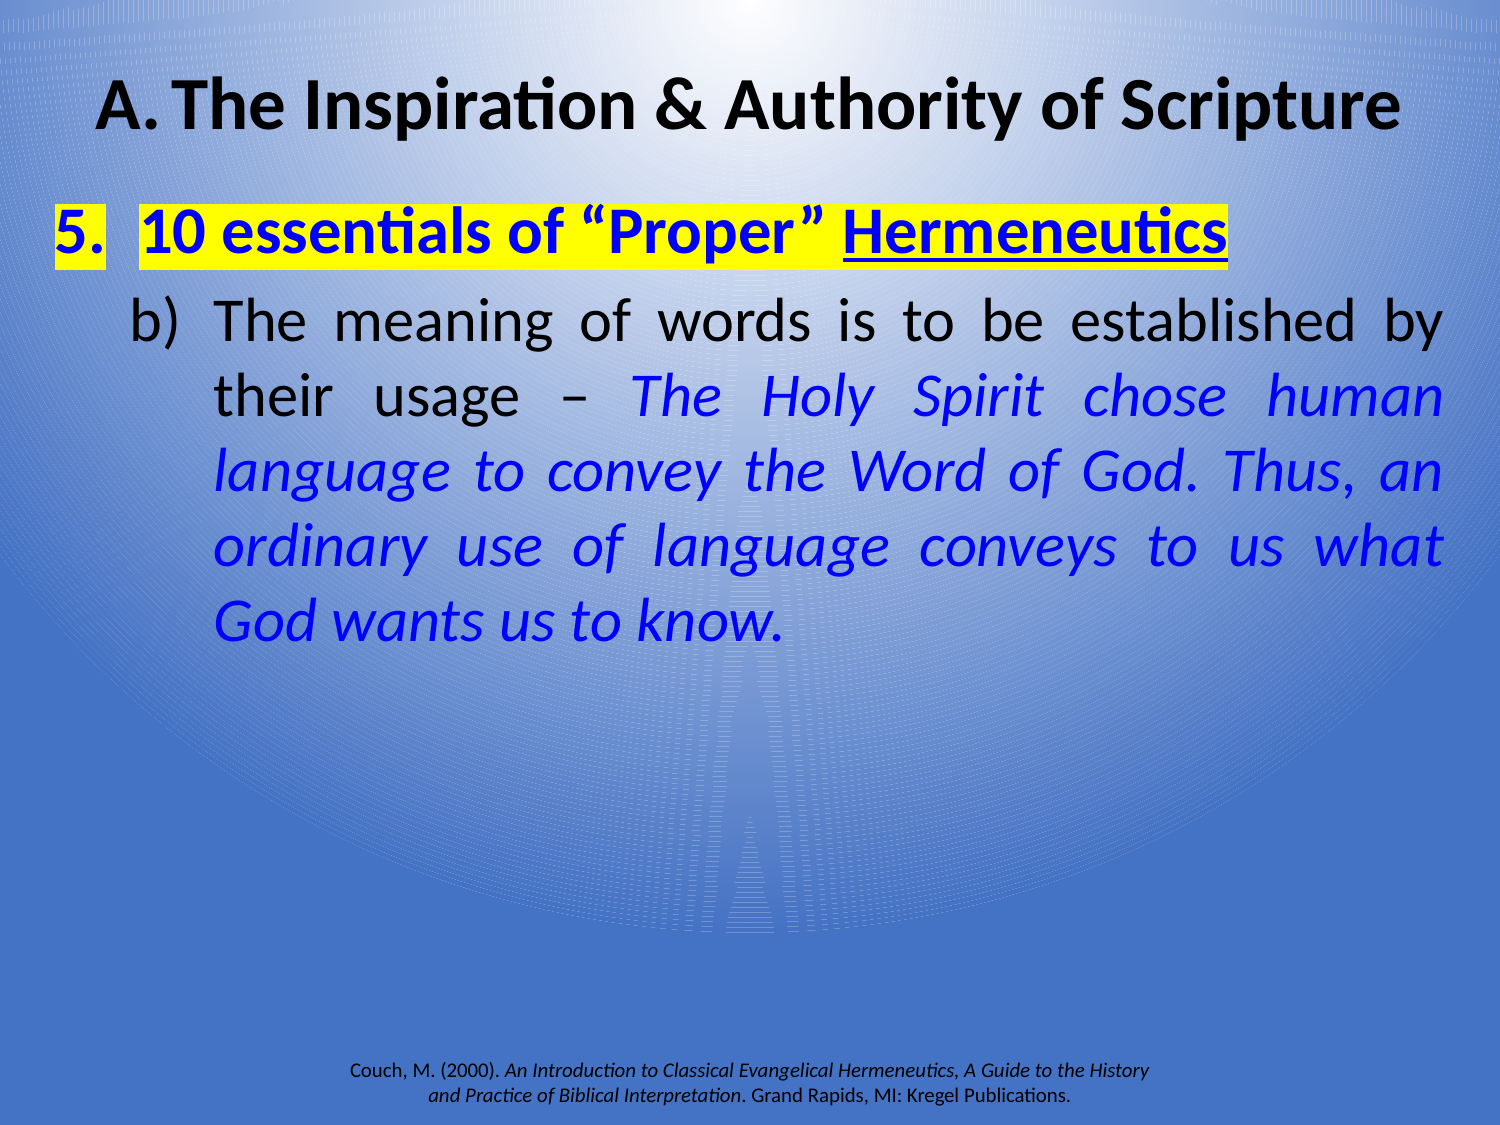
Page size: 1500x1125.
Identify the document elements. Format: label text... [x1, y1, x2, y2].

title The Inspiration & Authority of Scripture [39, 31, 1461, 179]
text_box 10 essentials of “Proper” Hermeneutics The meaning of words is to be established by their usage – The Holy Spirit chose human language to convey the Word of God. Thus, an ordinary use of language conveys to us what God wants us to know. [39, 179, 1461, 662]
text_box Couch, M. (2000). An Introduction to Classical Evangelical Hermeneutics, A Guide to the History and Practice of Biblical Interpretation. Grand Rapids, MI: Kregel Publications. [330, 1049, 1169, 1114]
